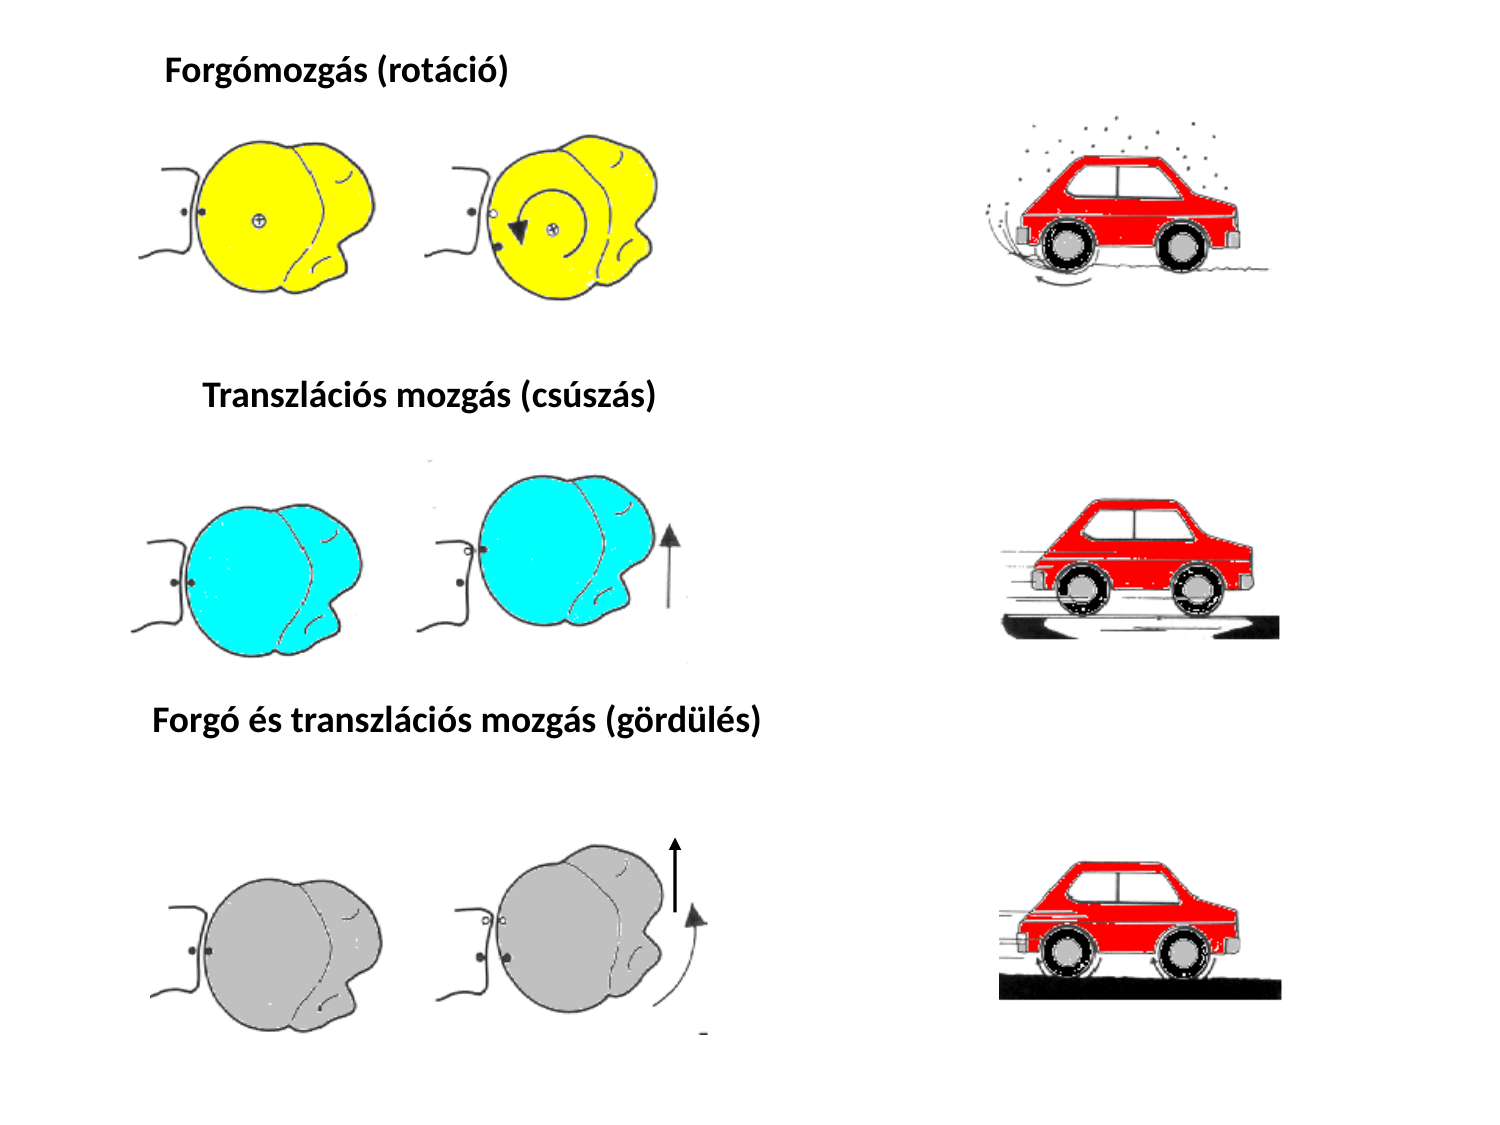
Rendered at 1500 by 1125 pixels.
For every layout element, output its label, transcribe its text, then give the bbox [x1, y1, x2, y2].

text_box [149, 824, 712, 1035]
text_box Forgómozgás (rotáció) [149, 37, 675, 98]
text_box Transzlációs mozgás (csúszás) [187, 362, 900, 423]
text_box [124, 460, 688, 665]
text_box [999, 462, 1301, 663]
text_box Forgó és transzlációs mozgás (gördülés) [137, 687, 1063, 748]
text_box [974, 99, 1290, 301]
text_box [137, 124, 665, 318]
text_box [999, 824, 1288, 1019]
